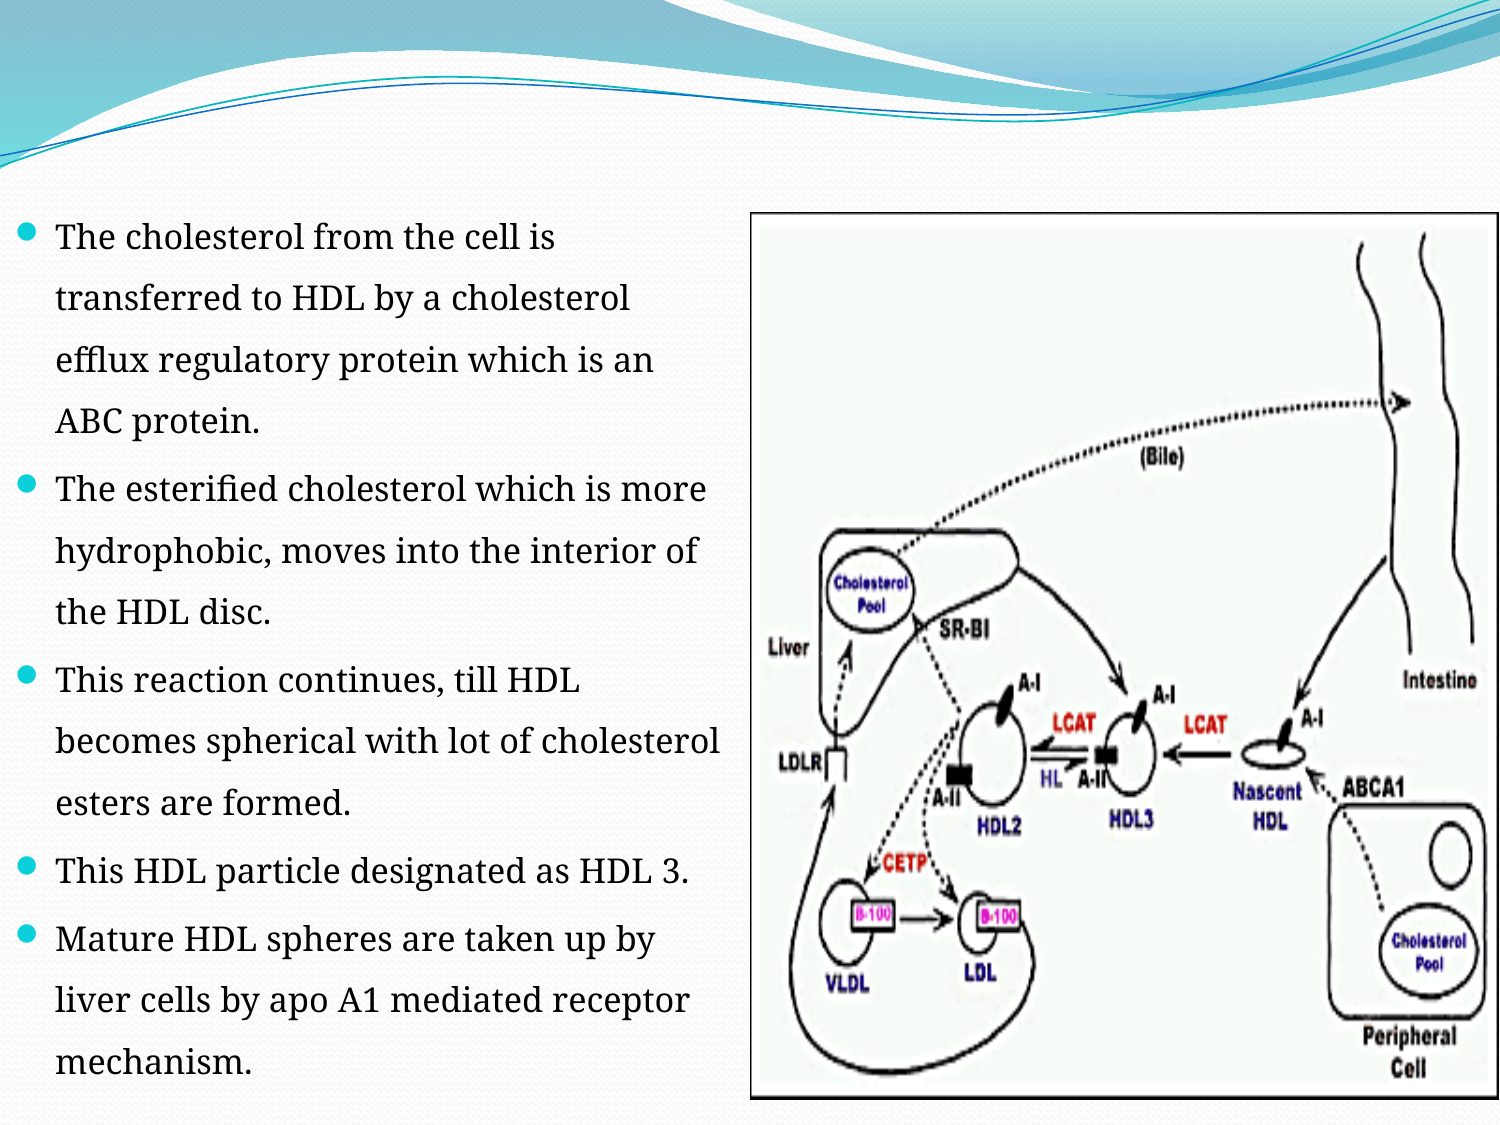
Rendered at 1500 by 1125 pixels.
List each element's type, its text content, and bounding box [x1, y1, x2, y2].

picture [749, 212, 1499, 1101]
list The cholesterol from the cell is transferred to HDL by a cholesterol efflux regulatory protein which is an ABC protein. The esterified cholesterol which is more hydrophobic, moves into the interior of the HDL disc. This reaction continues, till HDL becomes spherical with lot of cholesterol esters are formed. This HDL particle designated as HDL 3. Mature HDL spheres are taken up by liver cells by apo A1 mediated receptor mechanism. [0, 187, 738, 1100]
